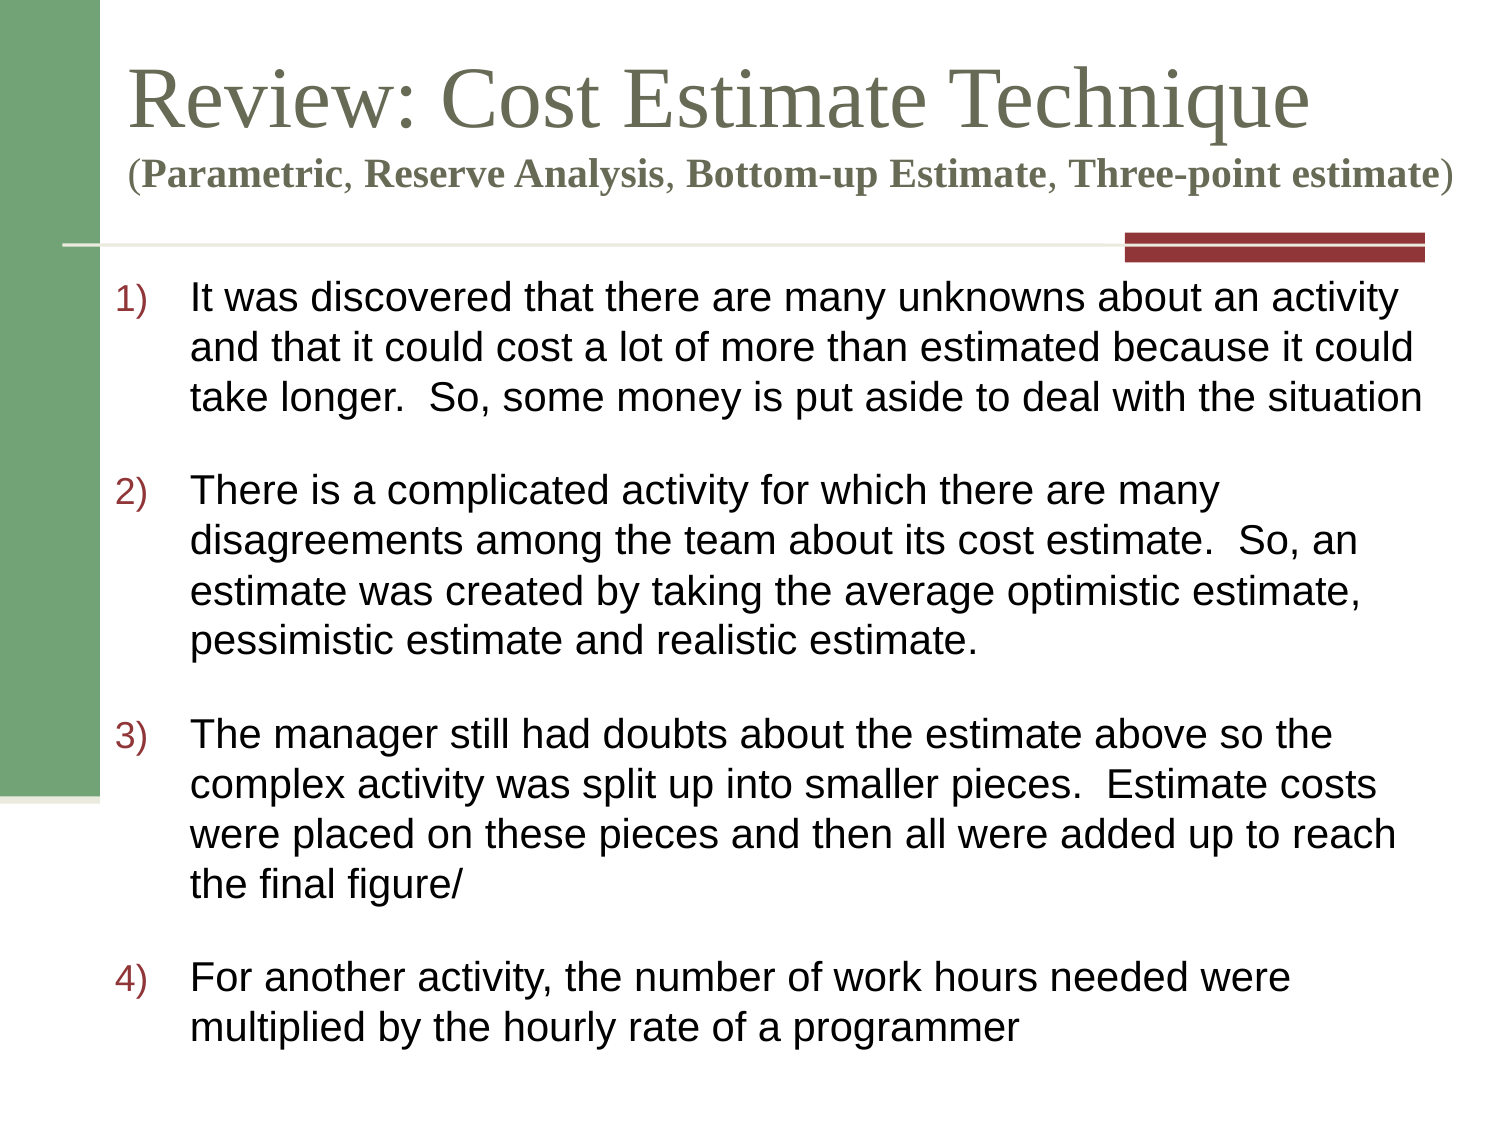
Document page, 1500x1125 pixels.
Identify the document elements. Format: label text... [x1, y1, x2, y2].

title Review: Cost Estimate Technique (Parametric, Reserve Analysis, Bottom-up Estimate, Three-point estimate) [112, 46, 1493, 190]
list It was discovered that there are many unknowns about an activity and that it could cost a lot of more than estimated because it could take longer. So, some money is put aside to deal with the situation There is a complicated activity for which there are many disagreements among the team about its cost estimate. So, an estimate was created by taking the average optimistic estimate, pessimistic estimate and realistic estimate. The manager still had doubts about the estimate above so the complex activity was split up into smaller pieces. Estimate costs were placed on these pieces and then all were added up to reach the final figure/ For another activity, the number of work hours needed were multiplied by the hourly rate of a programmer [99, 262, 1463, 1013]
